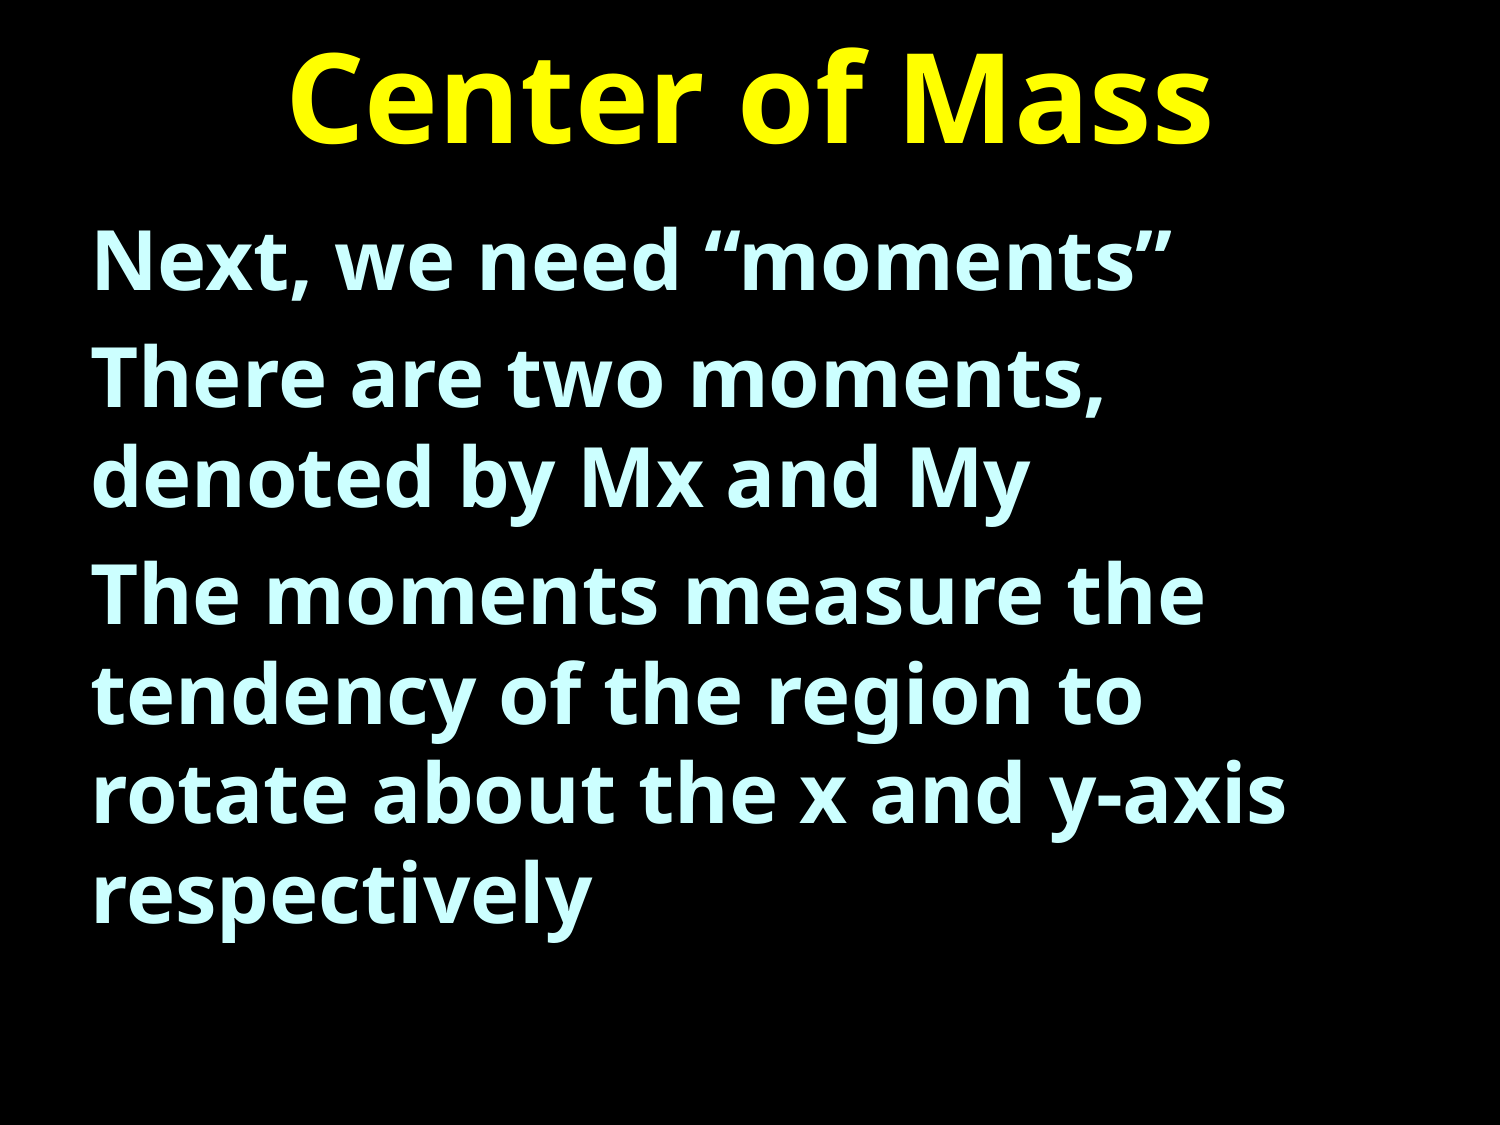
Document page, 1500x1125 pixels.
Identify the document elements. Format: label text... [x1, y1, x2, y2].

title Center of Mass [0, 0, 1500, 188]
list Next, we need “moments” There are two moments, denoted by Mx and My The moments measure the tendency of the region to rotate about the x and y-axis respectively [75, 200, 1425, 1125]
